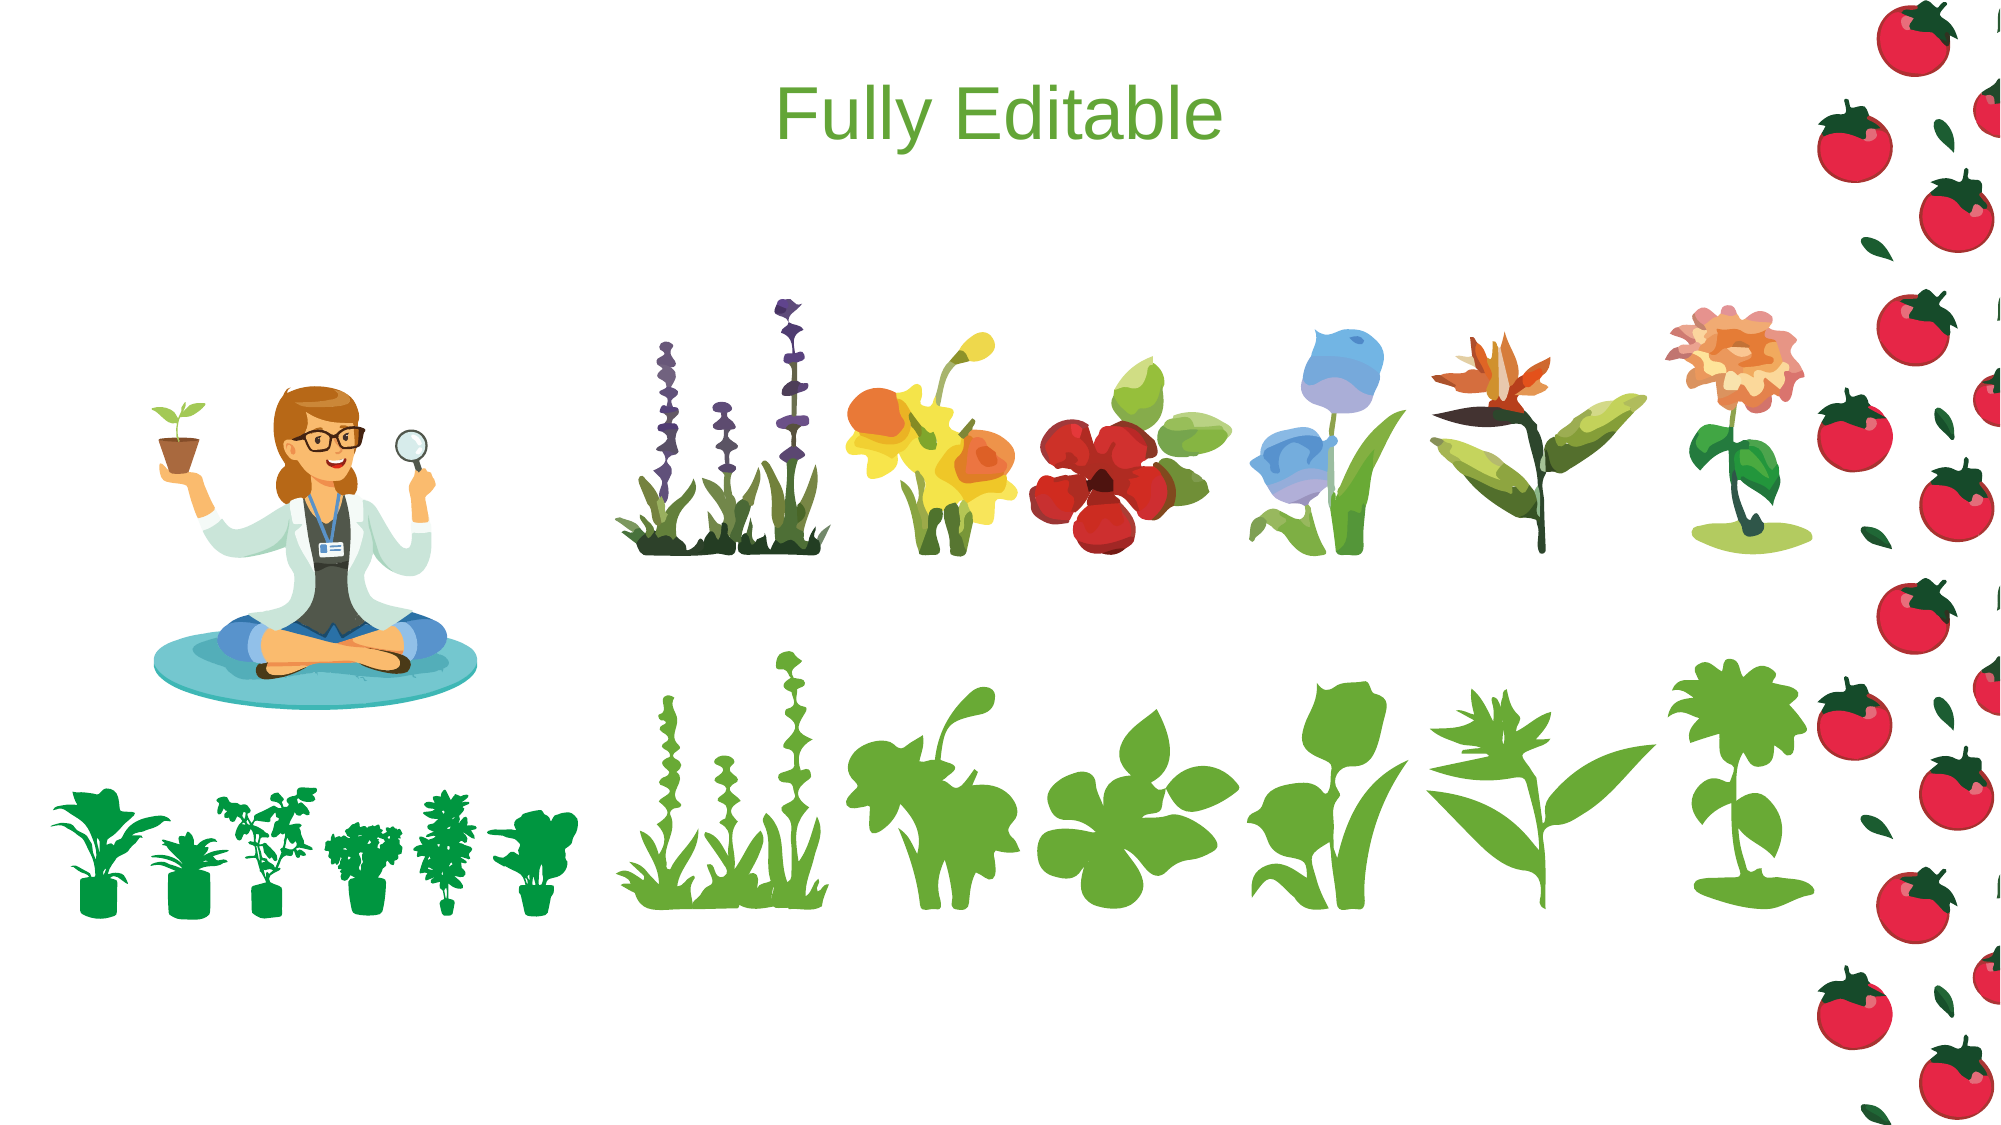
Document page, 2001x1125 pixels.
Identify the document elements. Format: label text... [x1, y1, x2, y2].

list Fully Editable [50, 55, 1950, 175]
picture [50, 787, 578, 920]
picture [614, 299, 1816, 911]
picture [151, 386, 478, 710]
